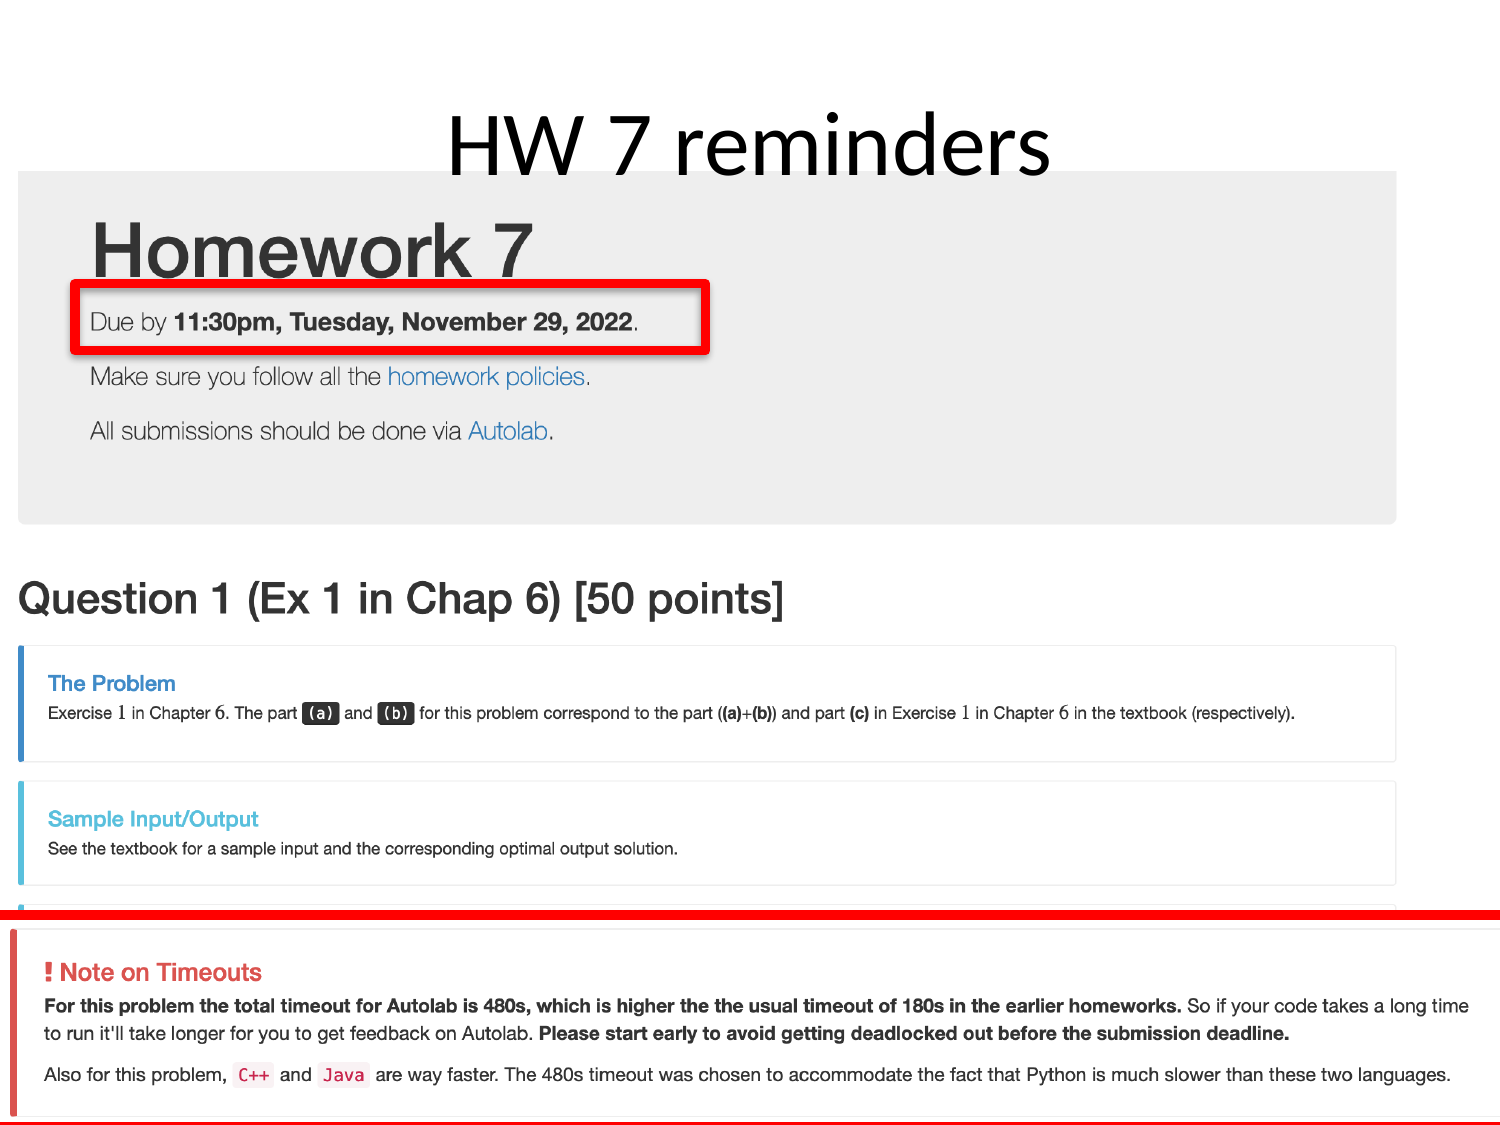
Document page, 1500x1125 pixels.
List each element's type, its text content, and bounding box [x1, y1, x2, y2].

picture [0, 171, 1500, 1123]
title HW 7 reminders [75, 45, 1425, 233]
